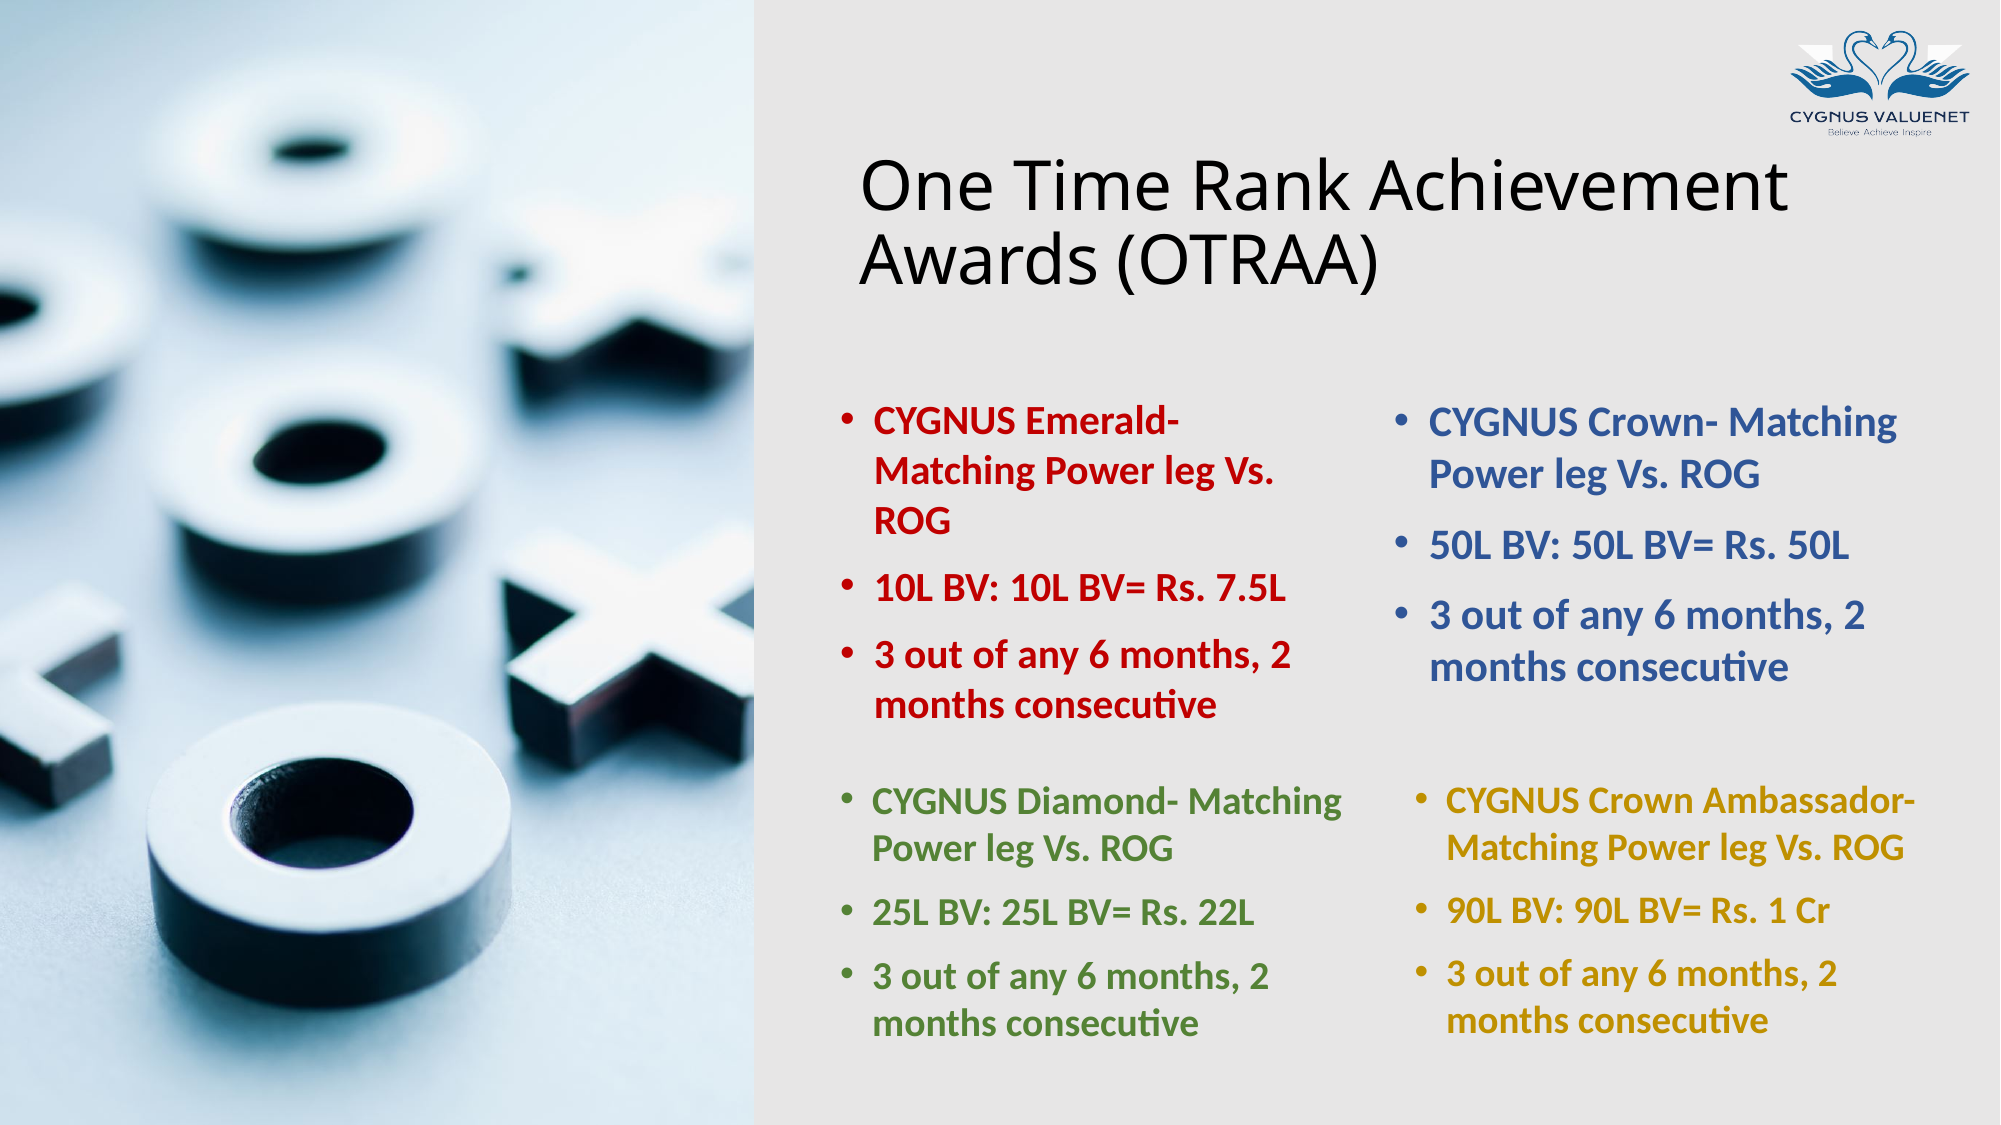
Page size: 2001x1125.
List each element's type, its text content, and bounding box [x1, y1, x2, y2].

picture [0, 0, 754, 1125]
text_box CYGNUS Crown Ambassador- Matching Power leg Vs. ROG 90L BV: 90L BV= Rs. 1 Cr 3 out of any 6 months, 2 months consecutive [1399, 767, 1934, 1096]
list CYGNUS Emerald- Matching Power leg Vs. ROG 10L BV: 10L BV= Rs. 7.5L 3 out of any 6 months, 2 months consecutive [825, 385, 1360, 738]
picture [1760, 0, 2000, 169]
text_box CYGNUS Crown- Matching Power leg Vs. ROG 50L BV: 50L BV= Rs. 50L 3 out of any 6 months, 2 months consecutive [1378, 385, 1914, 738]
text_box CYGNUS Diamond- Matching Power leg Vs. ROG 25L BV: 25L BV= Rs. 22L 3 out of any 6 months, 2 months consecutive [825, 767, 1360, 1096]
title One Time Rank Achievement Awards (OTRAA) [844, 124, 1875, 326]
